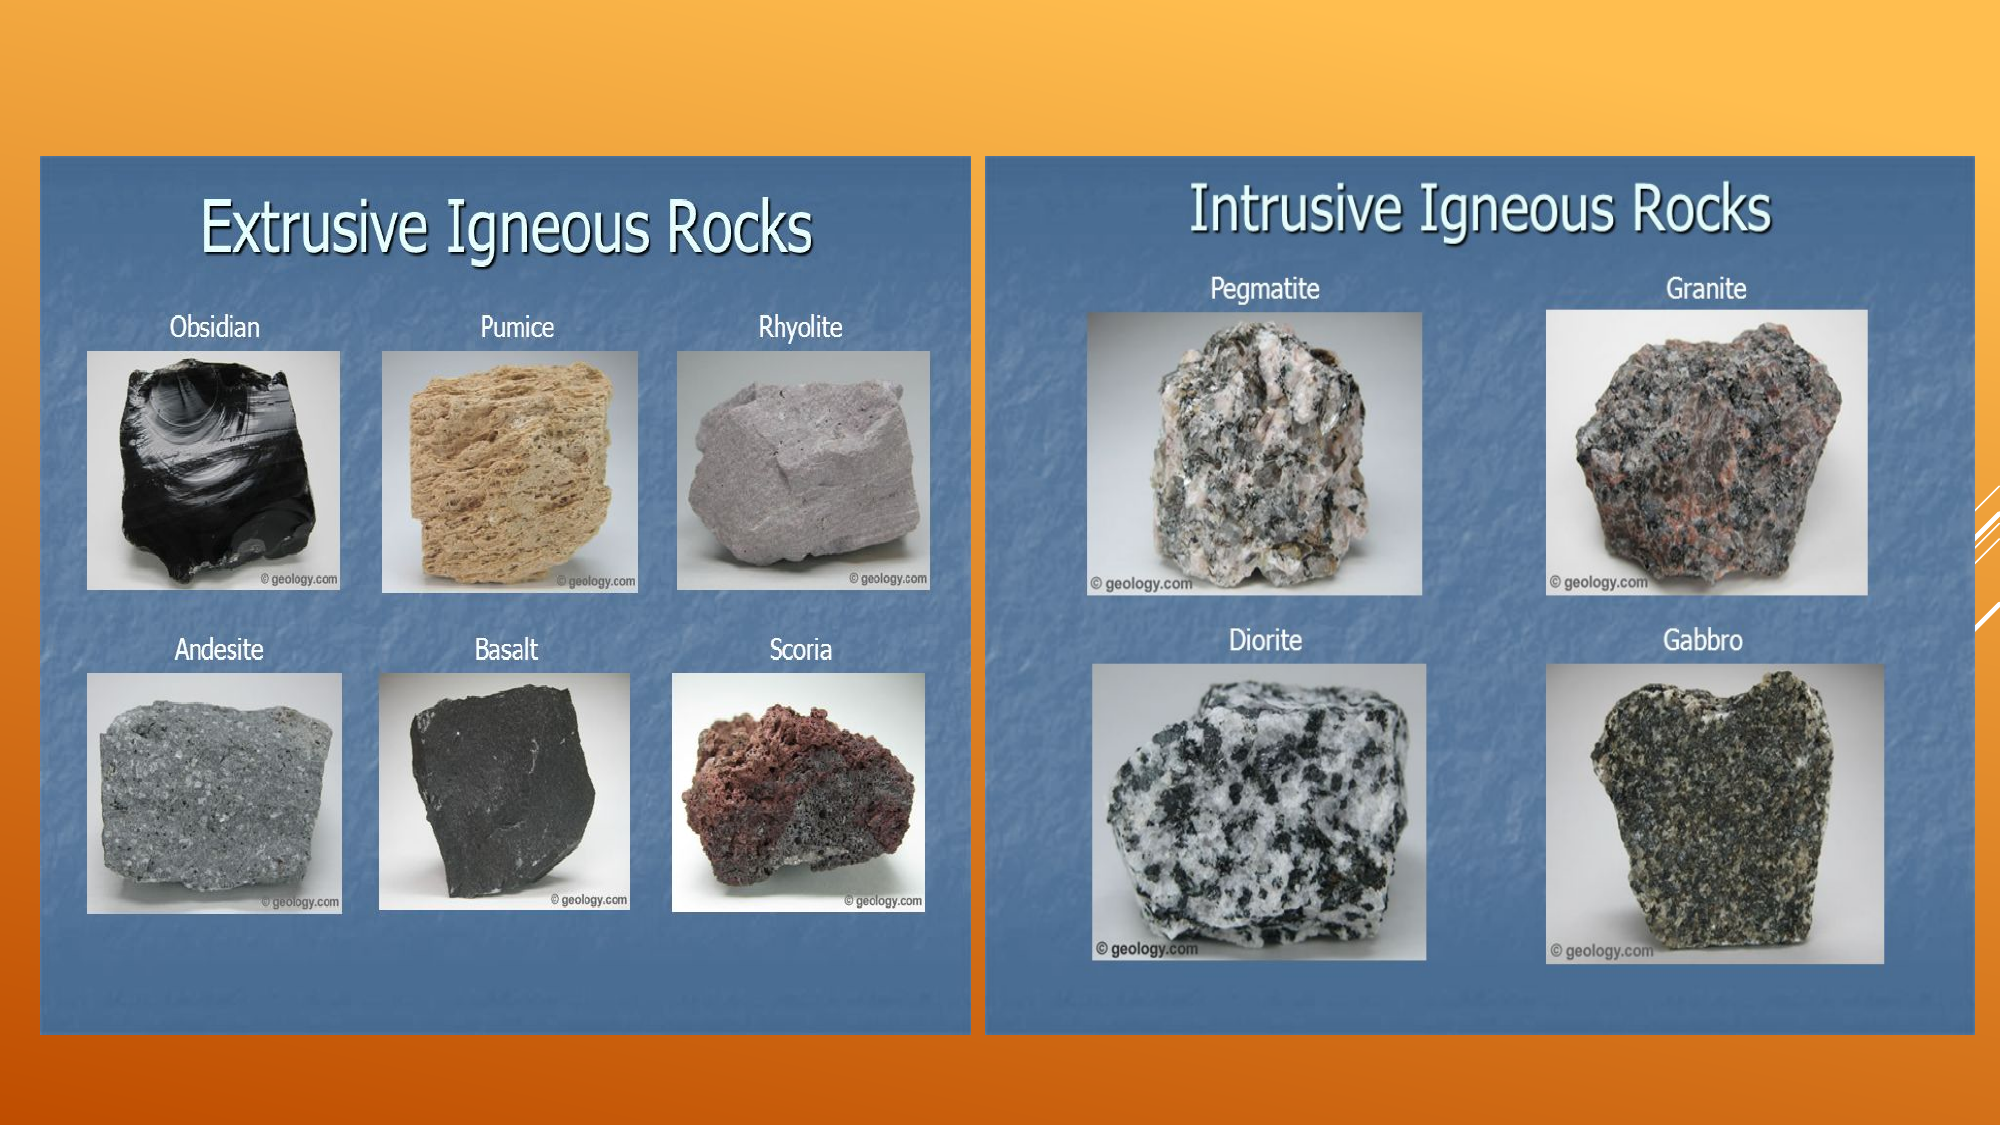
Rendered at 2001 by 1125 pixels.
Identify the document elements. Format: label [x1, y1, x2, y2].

picture [40, 156, 971, 1036]
picture [985, 156, 1976, 1036]
